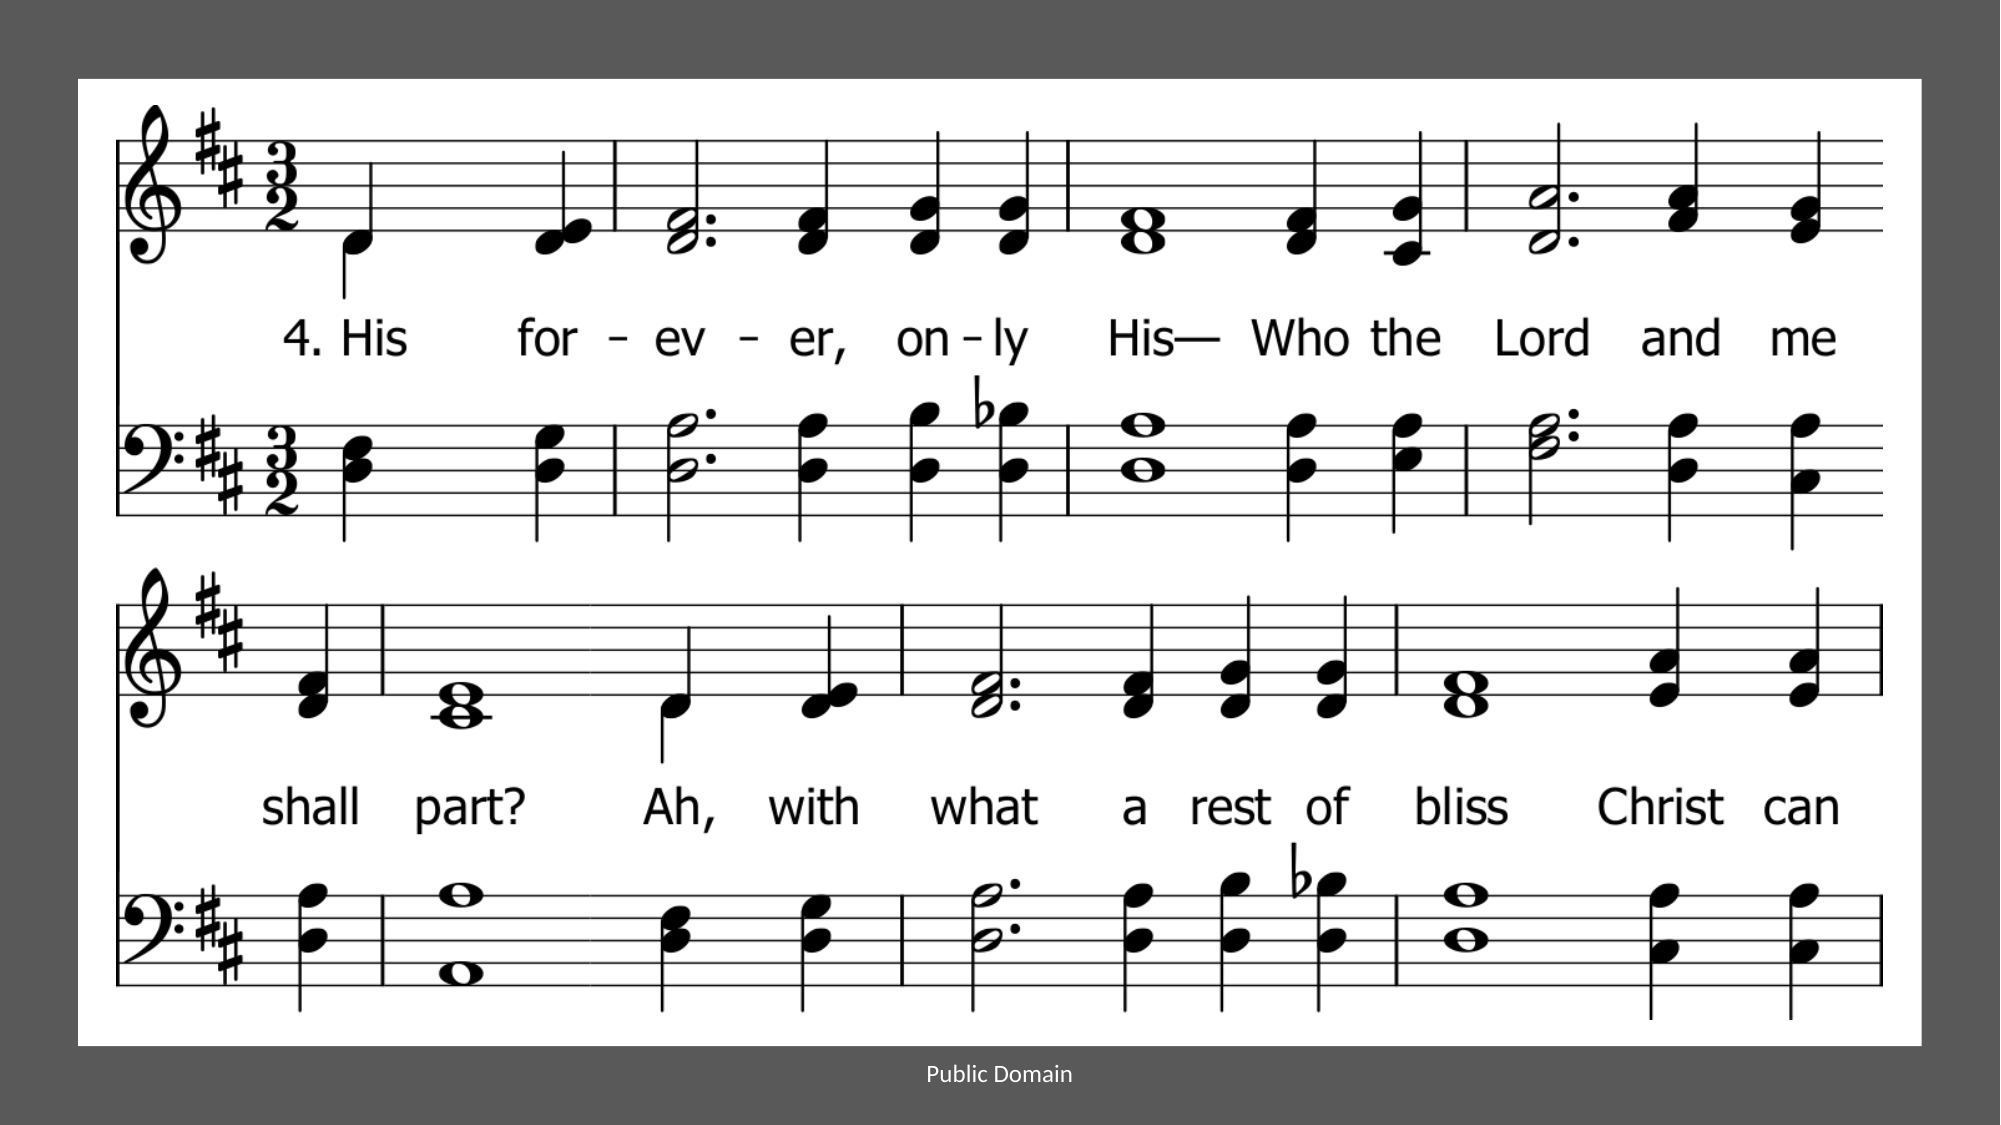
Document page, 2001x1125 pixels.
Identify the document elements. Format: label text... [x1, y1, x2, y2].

footer Public Domain [662, 1042, 1338, 1103]
text_box [0, 0, 2000, 1125]
picture [116, 105, 1883, 1020]
text_box [77, 78, 1923, 1047]
